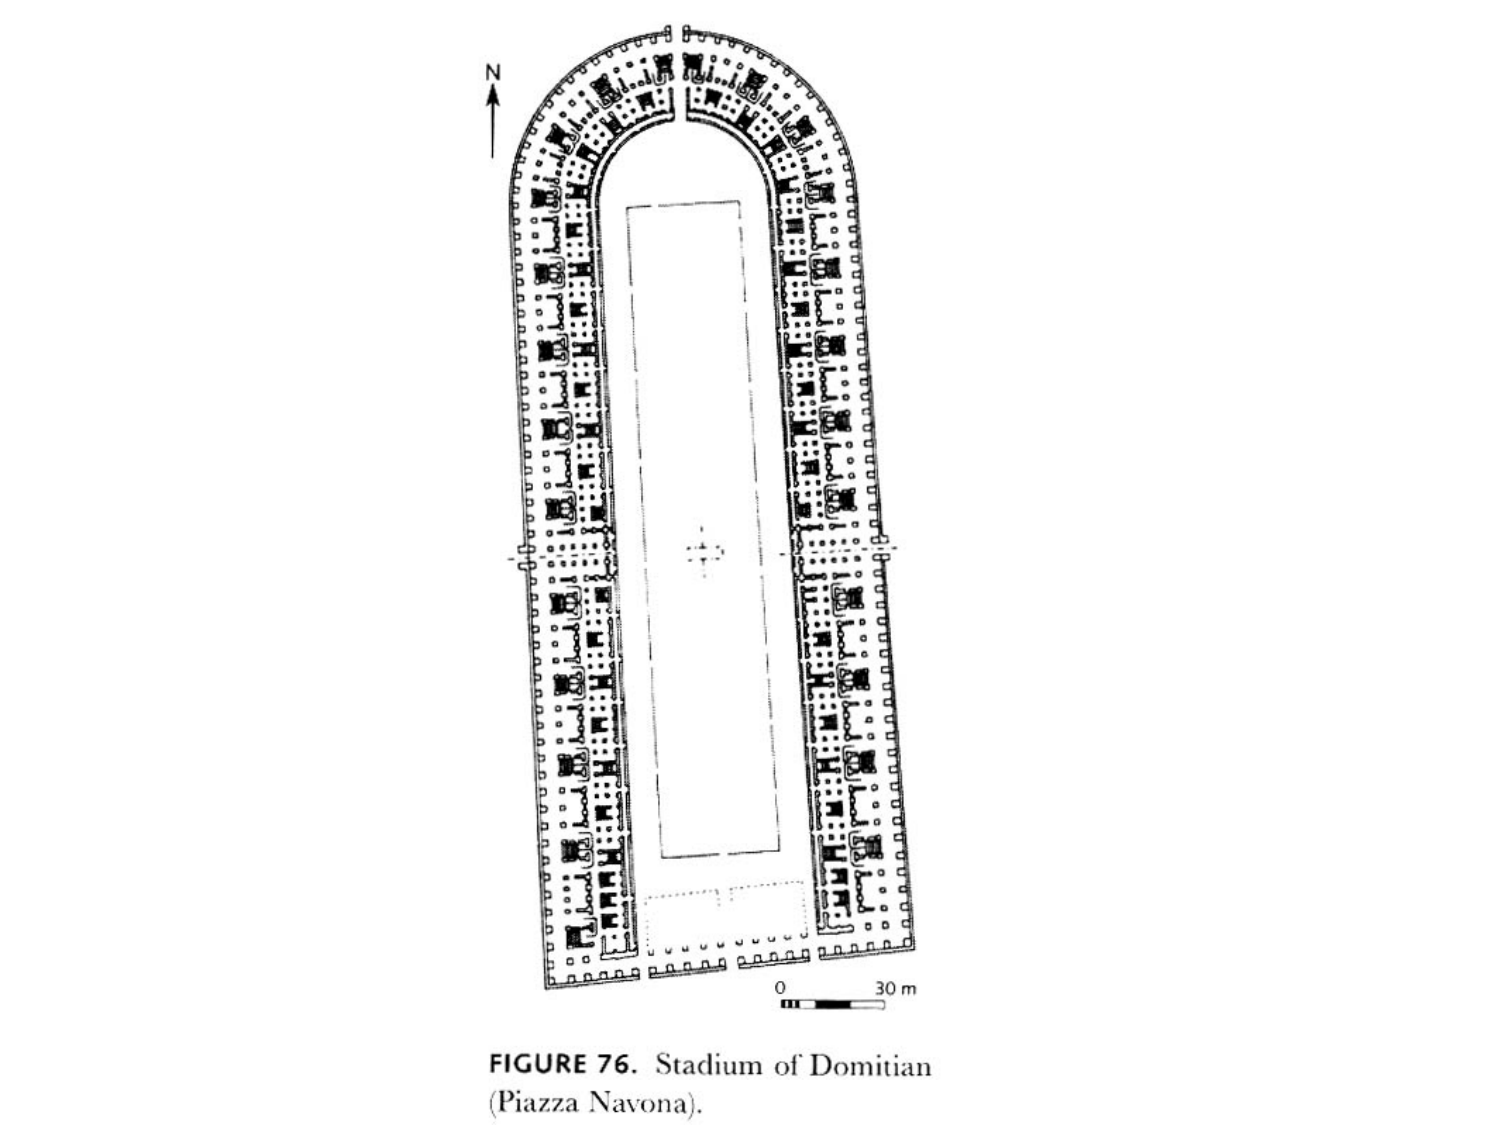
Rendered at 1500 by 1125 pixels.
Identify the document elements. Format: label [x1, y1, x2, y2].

picture [399, 0, 1032, 1125]
